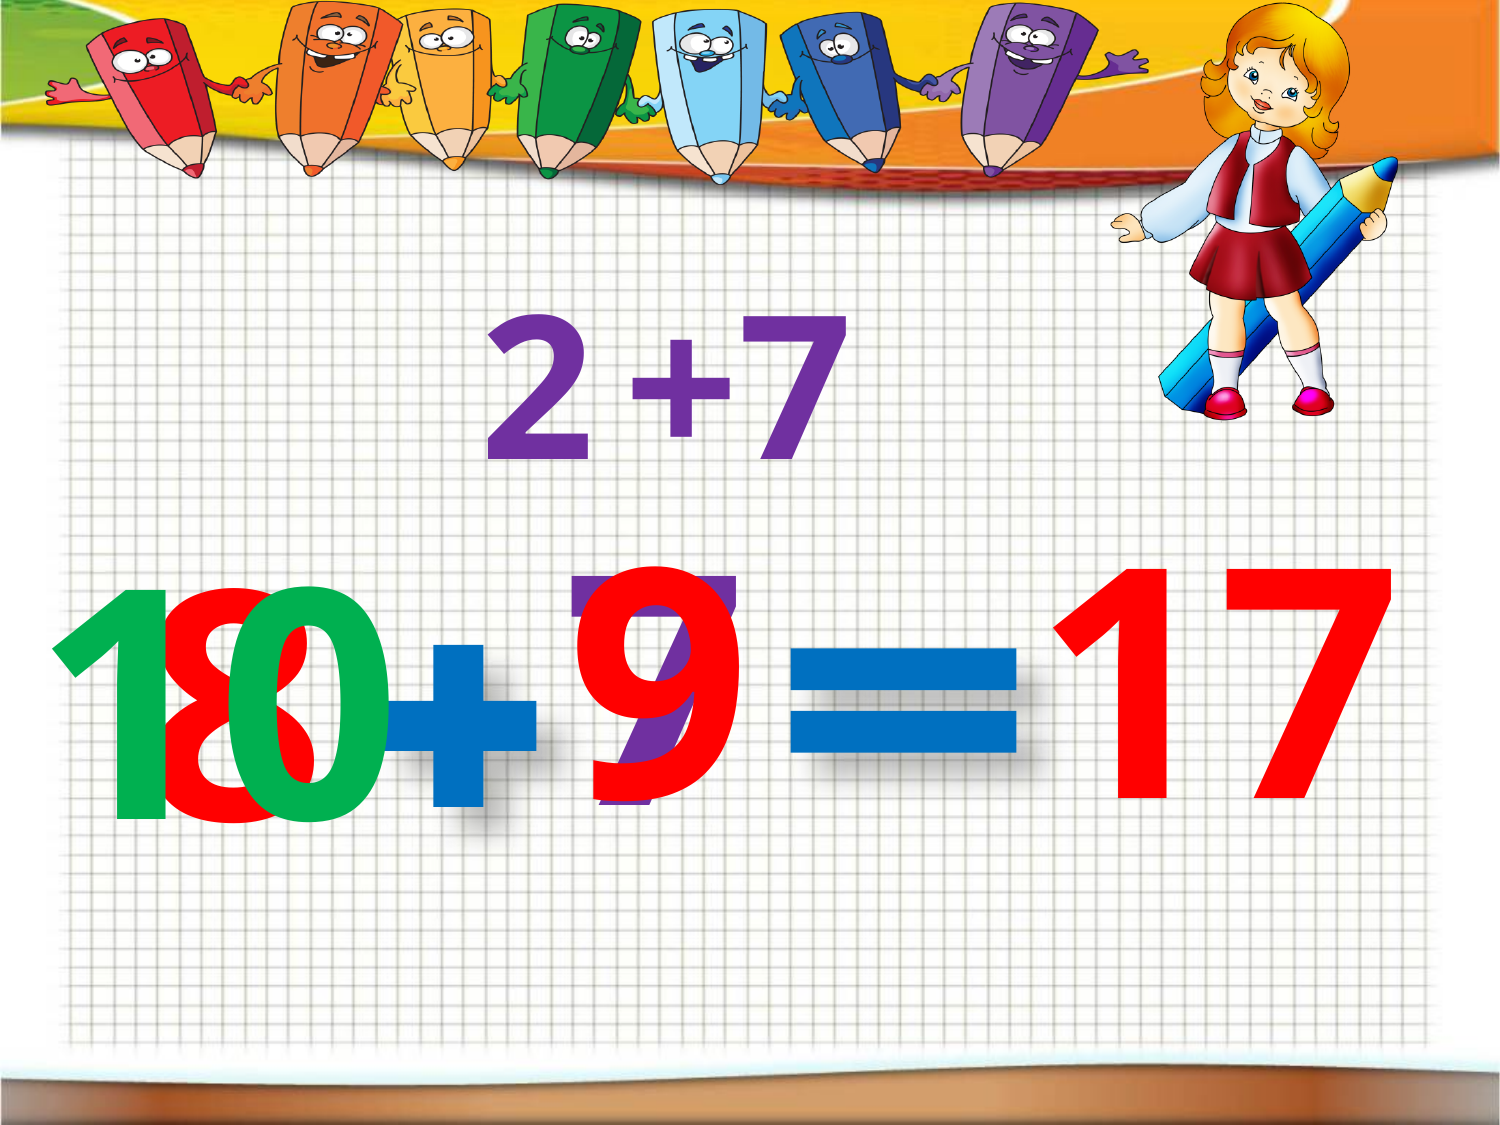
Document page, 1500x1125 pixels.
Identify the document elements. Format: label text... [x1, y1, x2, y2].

text_box [790, 648, 1017, 691]
text_box 9 [551, 470, 766, 871]
text_box 17 [1019, 470, 1418, 871]
text_box 2 [465, 252, 610, 508]
text_box +7 [610, 252, 869, 508]
text_box 7 [548, 477, 763, 878]
text_box 10 [18, 491, 417, 892]
text_box [790, 710, 1017, 753]
picture [0, 0, 1500, 1125]
text_box [417, 644, 537, 807]
